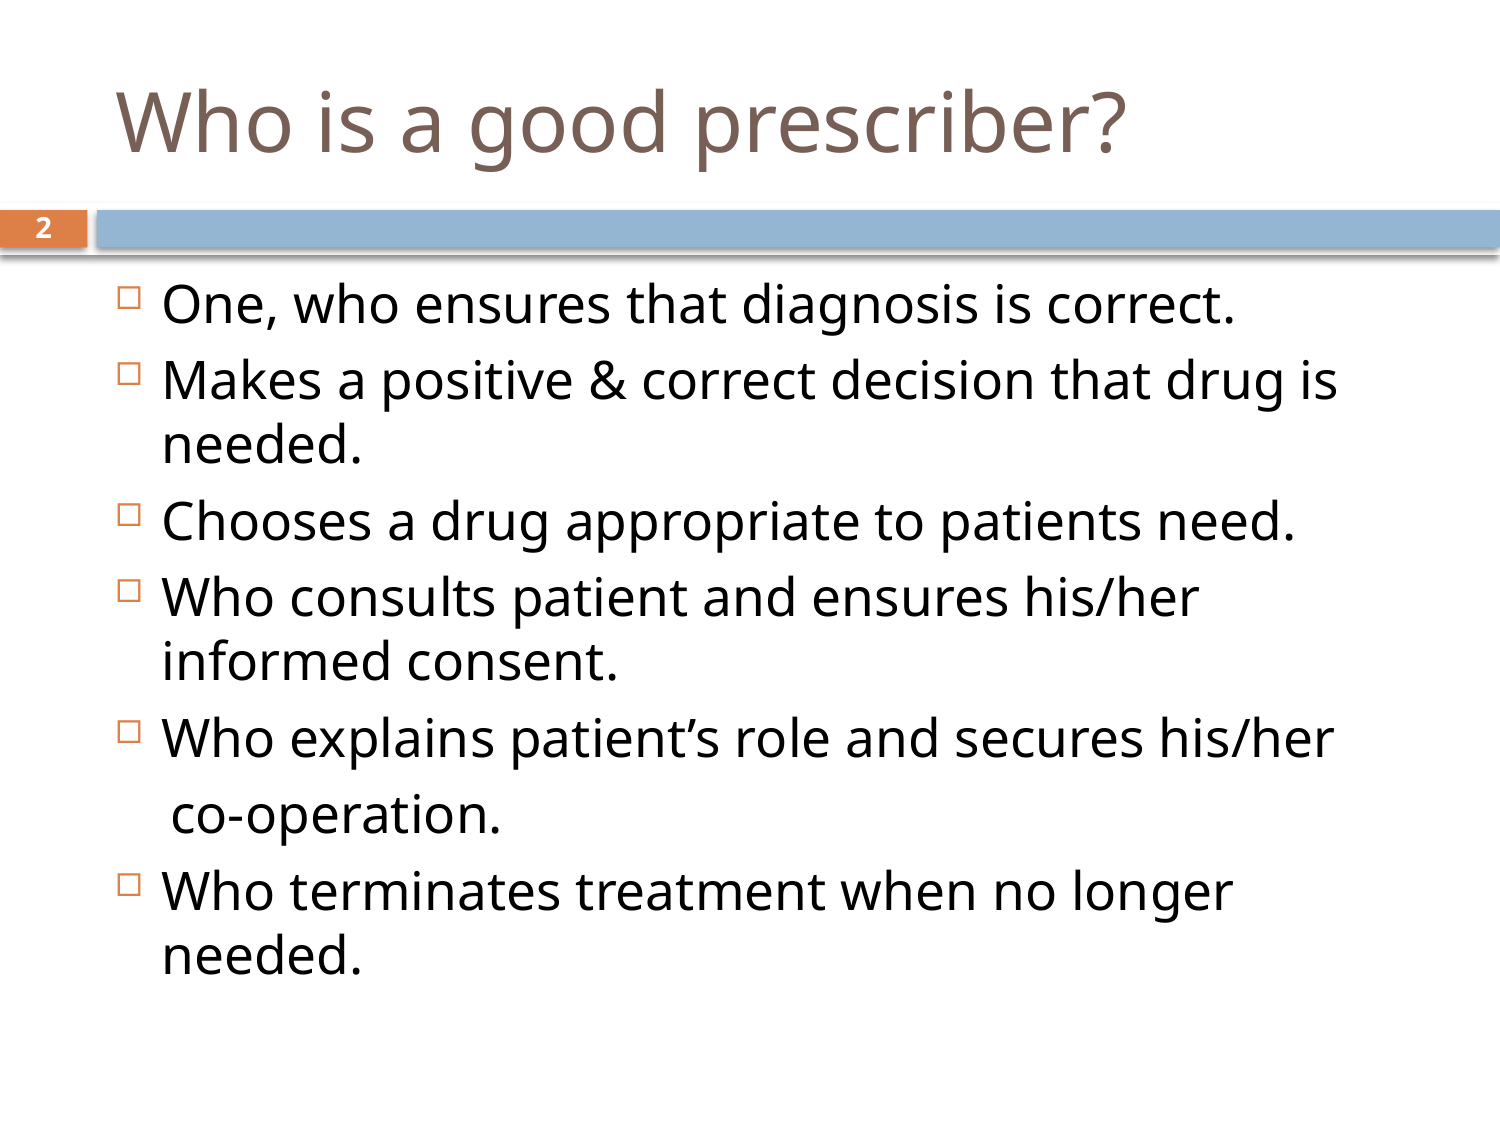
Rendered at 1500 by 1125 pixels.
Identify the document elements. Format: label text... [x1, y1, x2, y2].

title Who is a good prescriber? [100, 37, 1438, 200]
slide_number 2 [0, 208, 88, 249]
list One, who ensures that diagnosis is correct. Makes a positive & correct decision that drug is needed. Chooses a drug appropriate to patients need. Who consults patient and ensures his/her informed consent. Who explains patient’s role and secures his/her co-operation. Who terminates treatment when no longer needed. [100, 262, 1438, 1000]
